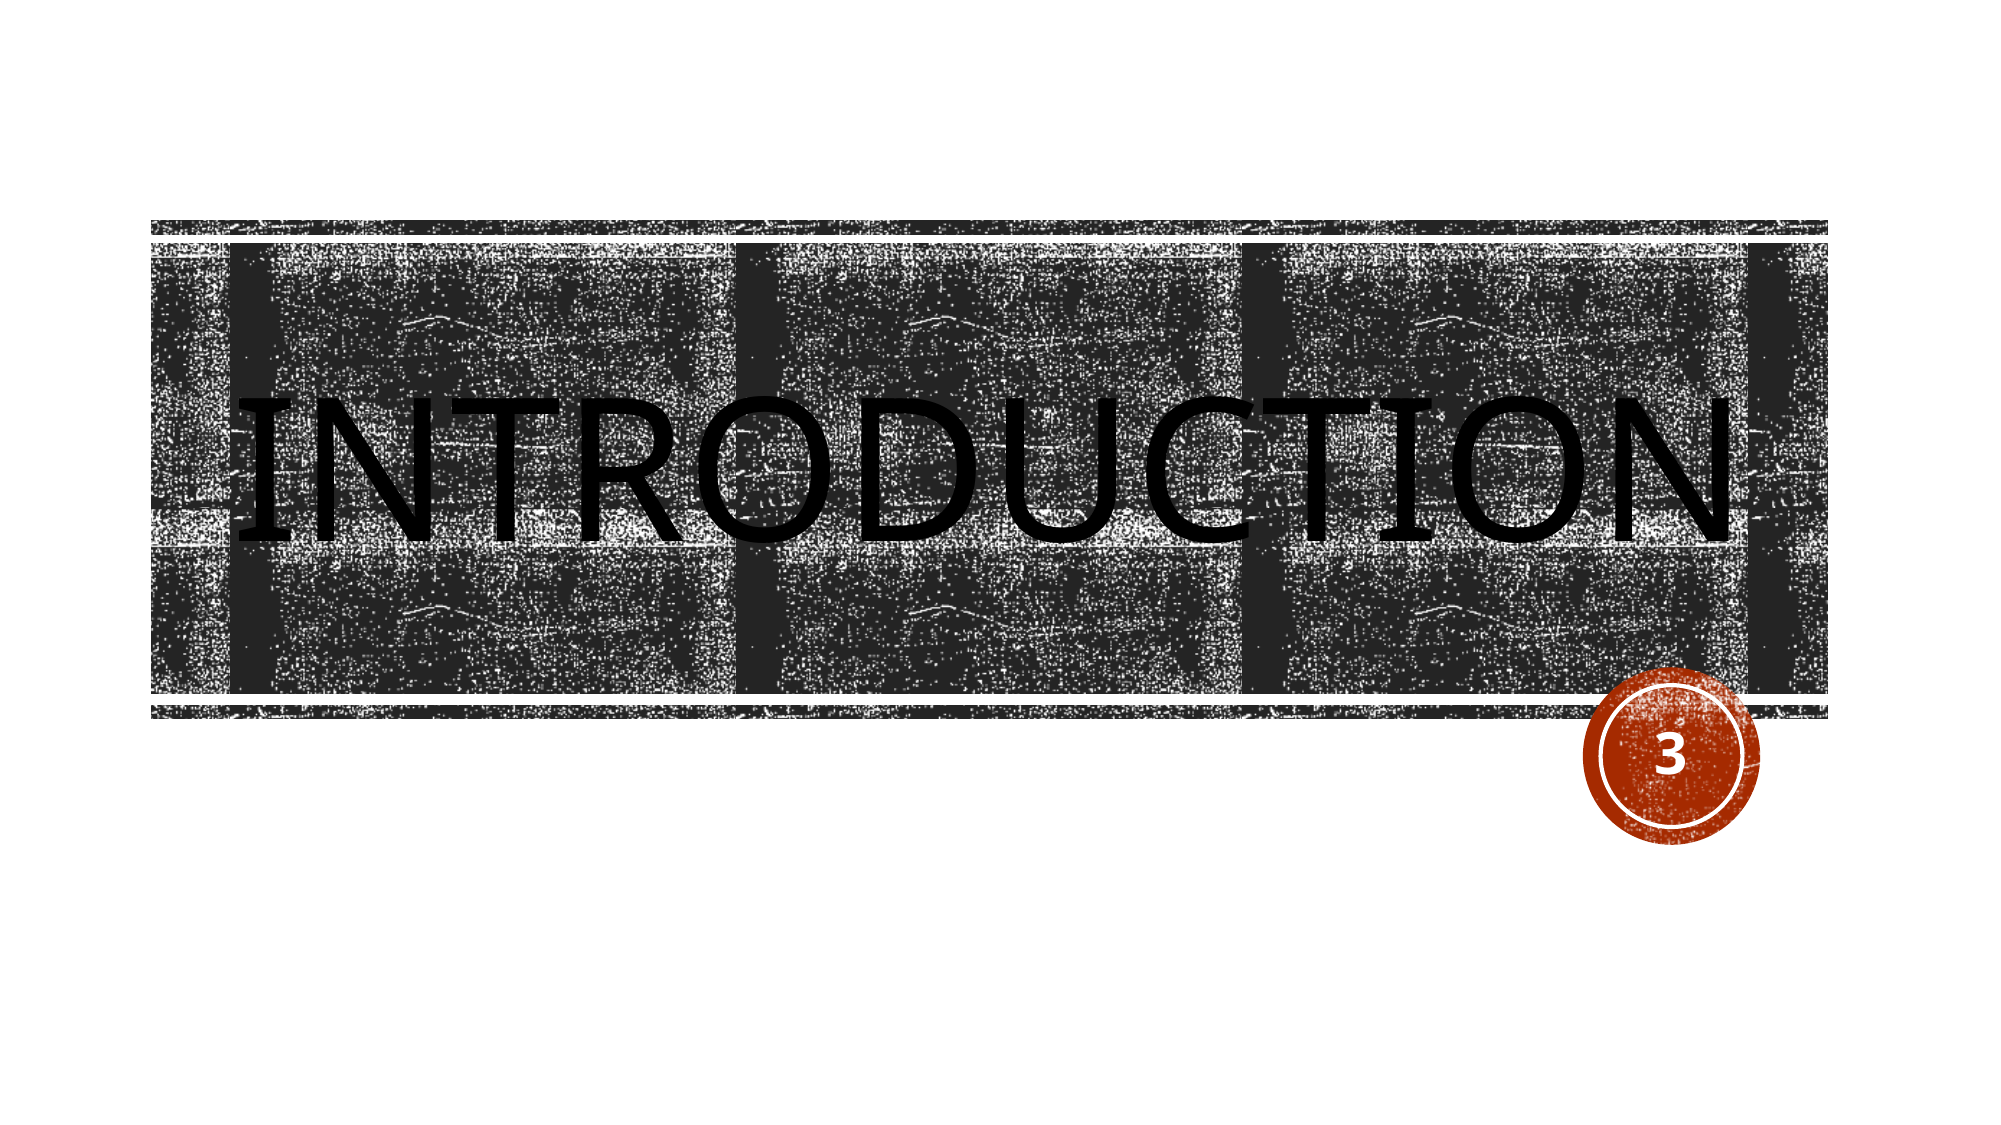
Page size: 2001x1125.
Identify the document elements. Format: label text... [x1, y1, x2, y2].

title INTRODUCTION [172, 234, 1808, 733]
slide_number 3 [1573, 703, 1770, 809]
